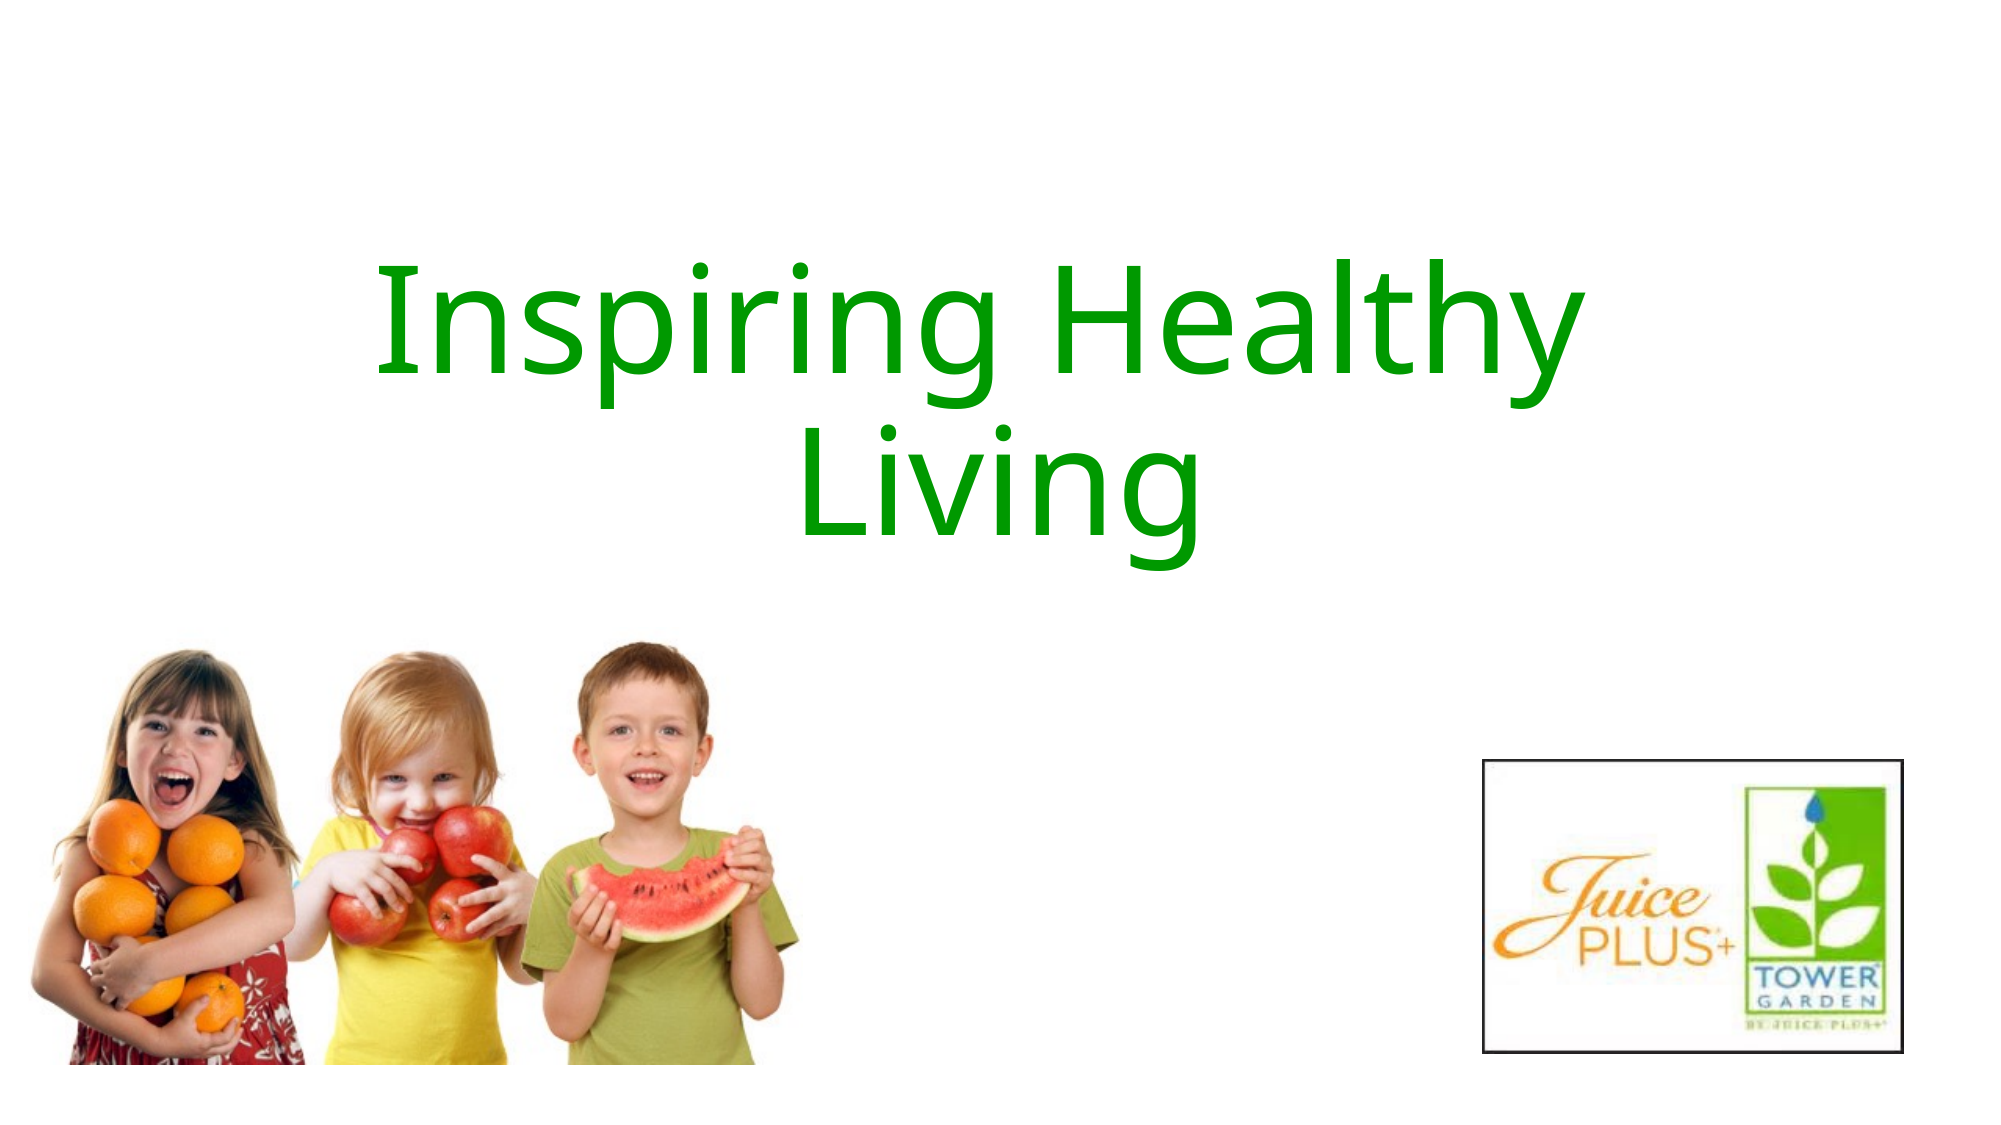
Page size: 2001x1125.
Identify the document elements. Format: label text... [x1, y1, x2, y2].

picture [28, 627, 803, 1066]
picture [1481, 759, 1905, 1054]
title Inspiring Healthy Living [249, 183, 1751, 577]
